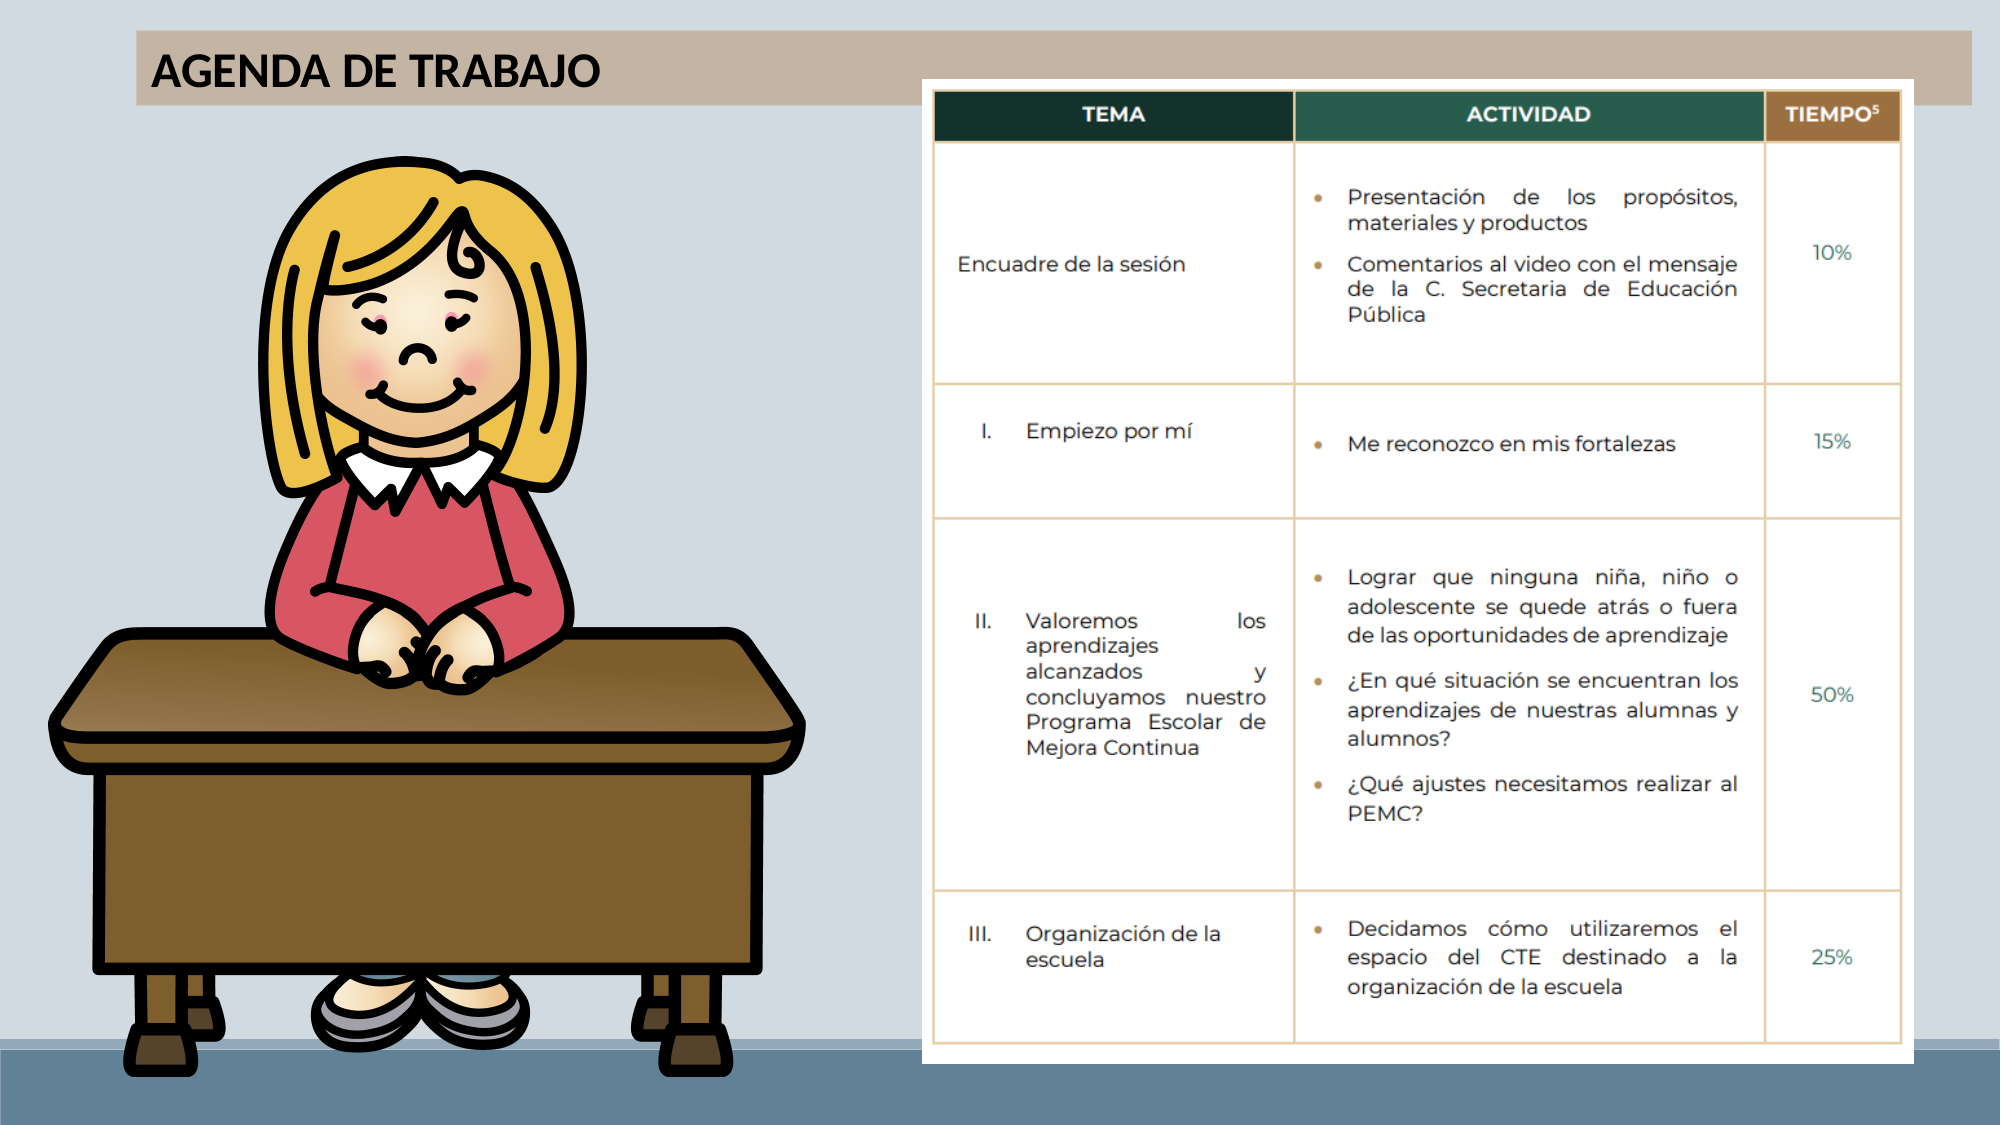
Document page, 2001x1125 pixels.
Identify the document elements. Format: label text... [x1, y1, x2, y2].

picture [47, 155, 807, 1077]
picture [922, 79, 1915, 1065]
text_box AGENDA DE TRABAJO [136, 30, 1972, 106]
